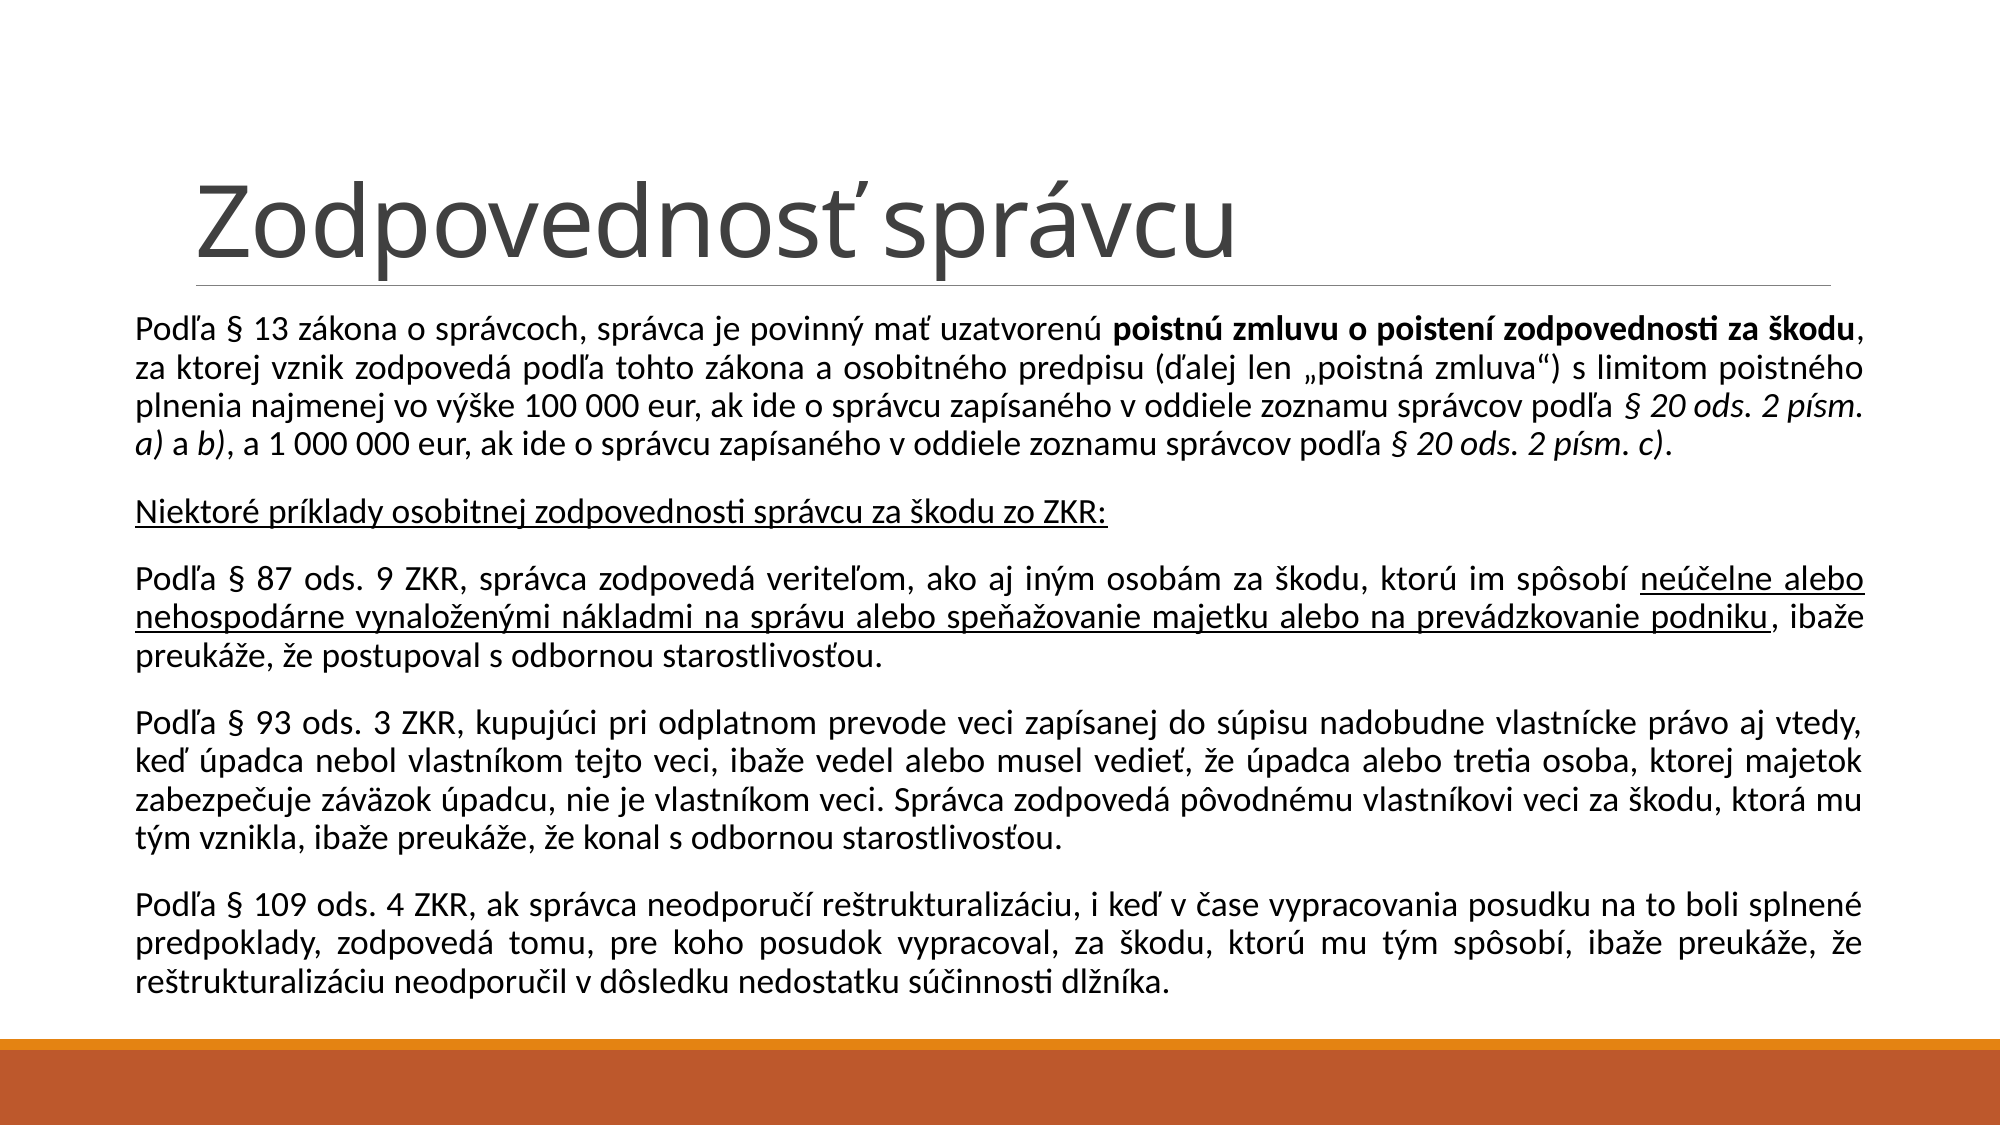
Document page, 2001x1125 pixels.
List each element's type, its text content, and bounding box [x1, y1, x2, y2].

list Podľa § 13 zákona o správcoch, správca je povinný mať uzatvorenú poistnú zmluvu o poistení zodpovednosti za škodu, za ktorej vznik zodpovedá podľa tohto zákona a osobitného predpisu (ďalej len „poistná zmluva“) s limitom poistného plnenia najmenej vo výške 100 000 eur, ak ide o správcu zapísaného v oddiele zoznamu správcov podľa § 20 ods. 2 písm. a) a b), a 1 000 000 eur, ak ide o správcu zapísaného v oddiele zoznamu správcov podľa § 20 ods. 2 písm. c). Niektoré príklady osobitnej zodpovednosti správcu za škodu zo ZKR: Podľa § 87 ods. 9 ZKR, správca zodpovedá veriteľom, ako aj iným osobám za škodu, ktorú im spôsobí neúčelne alebo nehospodárne vynaloženými nákladmi na správu alebo speňažovanie majetku alebo na prevádzkovanie podniku, ibaže preukáže, že postupoval s odbornou starostlivosťou. Podľa § 93 ods. 3 ZKR, kupujúci pri odplatnom prevode veci zapísanej do súpisu nadobudne vlastnícke právo aj vtedy, keď úpadca nebol vlastníkom tejto veci, ibaže vedel alebo musel vedieť, že úpadca alebo tretia osoba, ktorej majetok zabezpečuje záväzok úpadcu, nie je vlastníkom veci. Správca zodpovedá pôvodnému vlastníkovi veci za škodu, ktorá mu tým vznikla, ibaže preukáže, že konal s odbornou starostlivosťou. Podľa § 109 ods. 4 ZKR, ak správca neodporučí reštrukturalizáciu, i keď v čase vypracovania posudku na to boli splnené predpoklady, zodpovedá tomu, pre koho posudok vypracoval, za škodu, ktorú mu tým spôsobí, ibaže preukáže, že reštrukturalizáciu neodporučil v dôsledku nedostatku súčinnosti dlžníka. [120, 302, 1865, 963]
title Zodpovednosť správcu [180, 47, 1830, 285]
